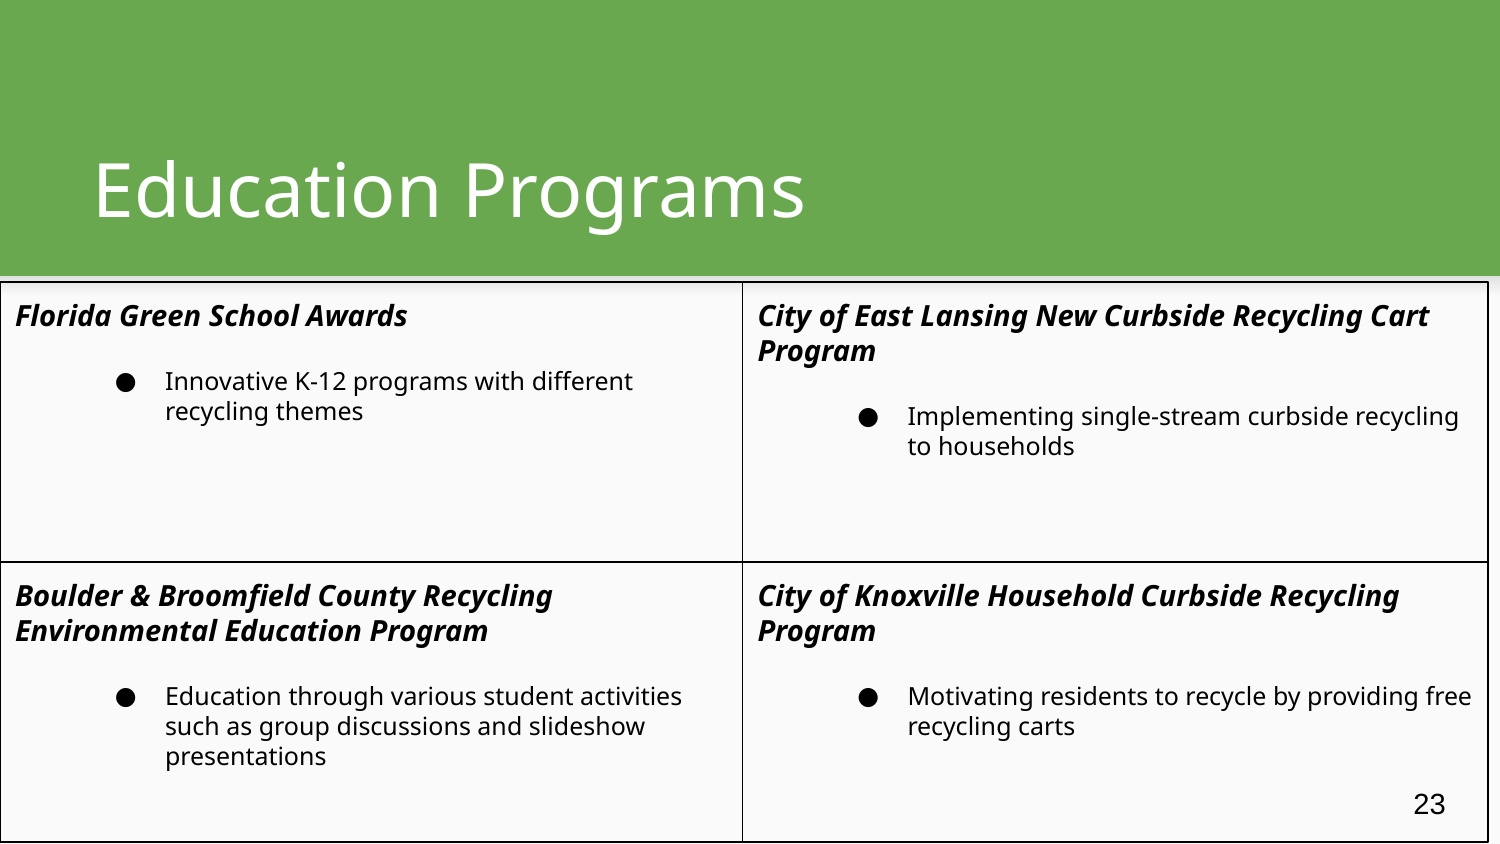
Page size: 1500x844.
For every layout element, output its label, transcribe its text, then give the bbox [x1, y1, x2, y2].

text_box City of East Lansing New Curbside Recycling Cart Program Implementing single-stream curbside recycling to households [742, 281, 1489, 562]
title Education Programs [77, 121, 1427, 248]
text_box City of Knoxville Household Curbside Recycling Program Motivating residents to recycle by providing free recycling carts [742, 562, 1489, 842]
text_box Florida Green School Awards Innovative K-12 programs with different recycling themes [0, 281, 742, 561]
text_box Boulder & Broomfield County Recycling Environmental Education Program Education through various student activities such as group discussions and slideshow presentations [0, 561, 742, 842]
